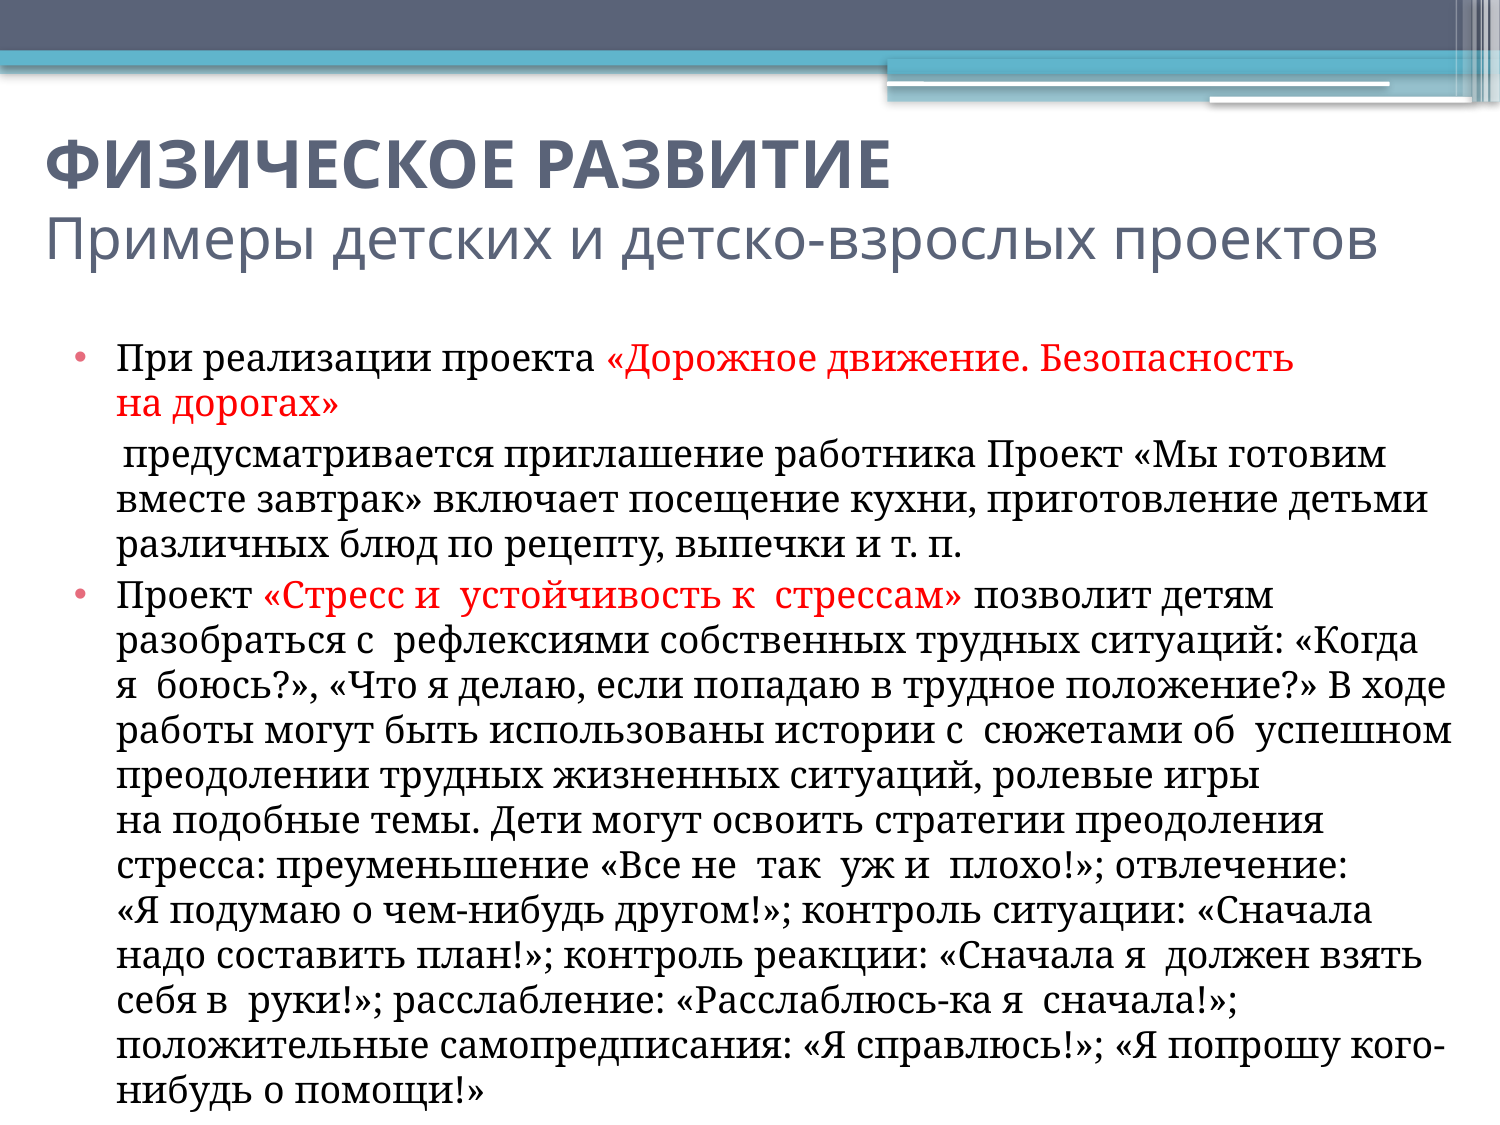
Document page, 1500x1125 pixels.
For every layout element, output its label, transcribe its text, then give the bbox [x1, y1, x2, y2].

list При реализации проекта «Дорожное движение. Безопасность на дорогах» предусматривается приглашение работника Проект «Мы готовим вместе завтрак» включает посещение кухни, приготовление детьми различных блюд по рецепту, выпечки и т. п. Проект «Стресс и устойчивость к стрессам» позволит детям разобраться с рефлексиями собственных трудных ситуаций: «Когда я боюсь?», «Что я делаю, если попадаю в трудное положение?» В ходе работы могут быть использованы истории с сюжетами об успешном преодолении трудных жизненных ситуаций, ролевые игры на подобные темы. Дети могут освоить стратегии преодоления стресса: преуменьшение «Все не так уж и плохо!»; отвлечение: «Я подумаю о чем-нибудь другом!»; контроль ситуации: «Сначала надо составить план!»; контроль реакции: «Сначала я должен взять себя в руки!»; расслабление: «Расслаблюсь-ка я сначала!»; положительные самопредписания: «Я справлюсь!»; «Я попрошу кого-нибудь о помощи!» [41, 326, 1471, 1125]
title ФИЗИЧЕСКОЕ РАЗВИТИЕ Примеры детских и детско-взрослых проектов [29, 90, 1425, 303]
